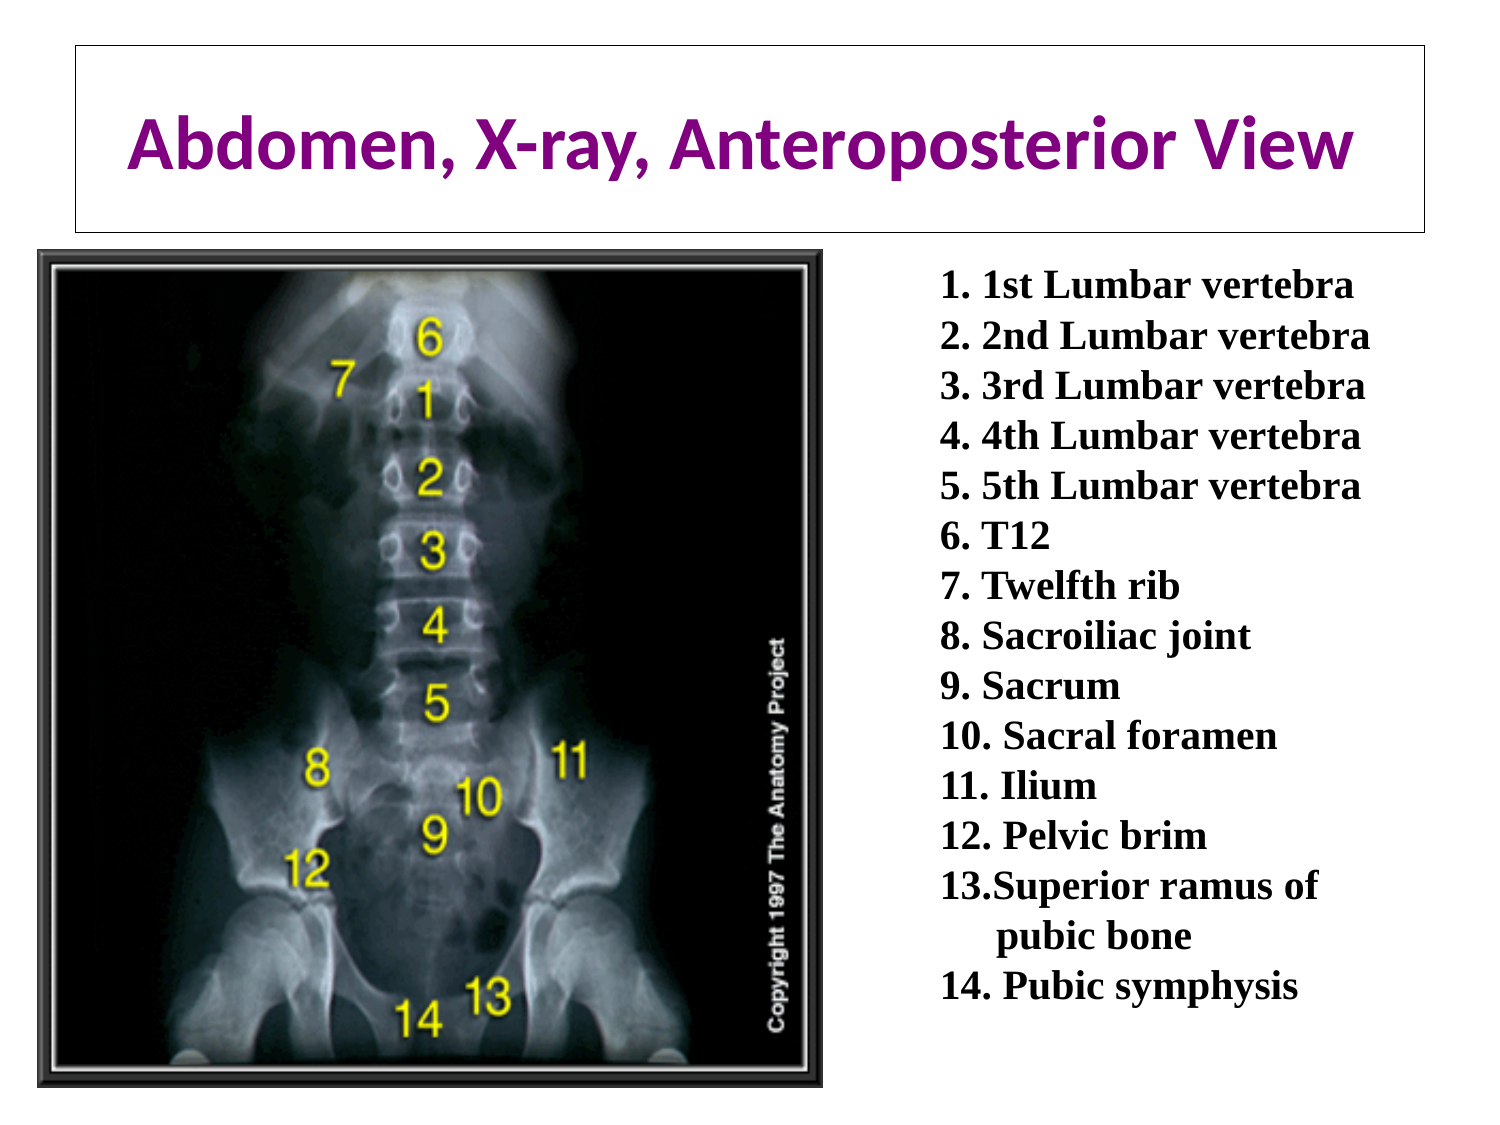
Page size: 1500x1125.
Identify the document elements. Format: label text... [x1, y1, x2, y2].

title Abdomen, X-ray, Anteroposterior View [75, 45, 1425, 233]
picture [37, 249, 823, 1088]
text_box 1. 1st Lumbar vertebra 2. 2nd Lumbar vertebra 3. 3rd Lumbar vertebra 4. 4th Lumbar vertebra 5. 5th Lumbar vertebra 6. T12 7. Twelfth rib 8. Sacroiliac joint 9. Sacrum 10. Sacral foramen 11. Ilium 12. Pelvic brim 13.Superior ramus of pubic bone 14. Pubic symphysis [924, 249, 1425, 1086]
